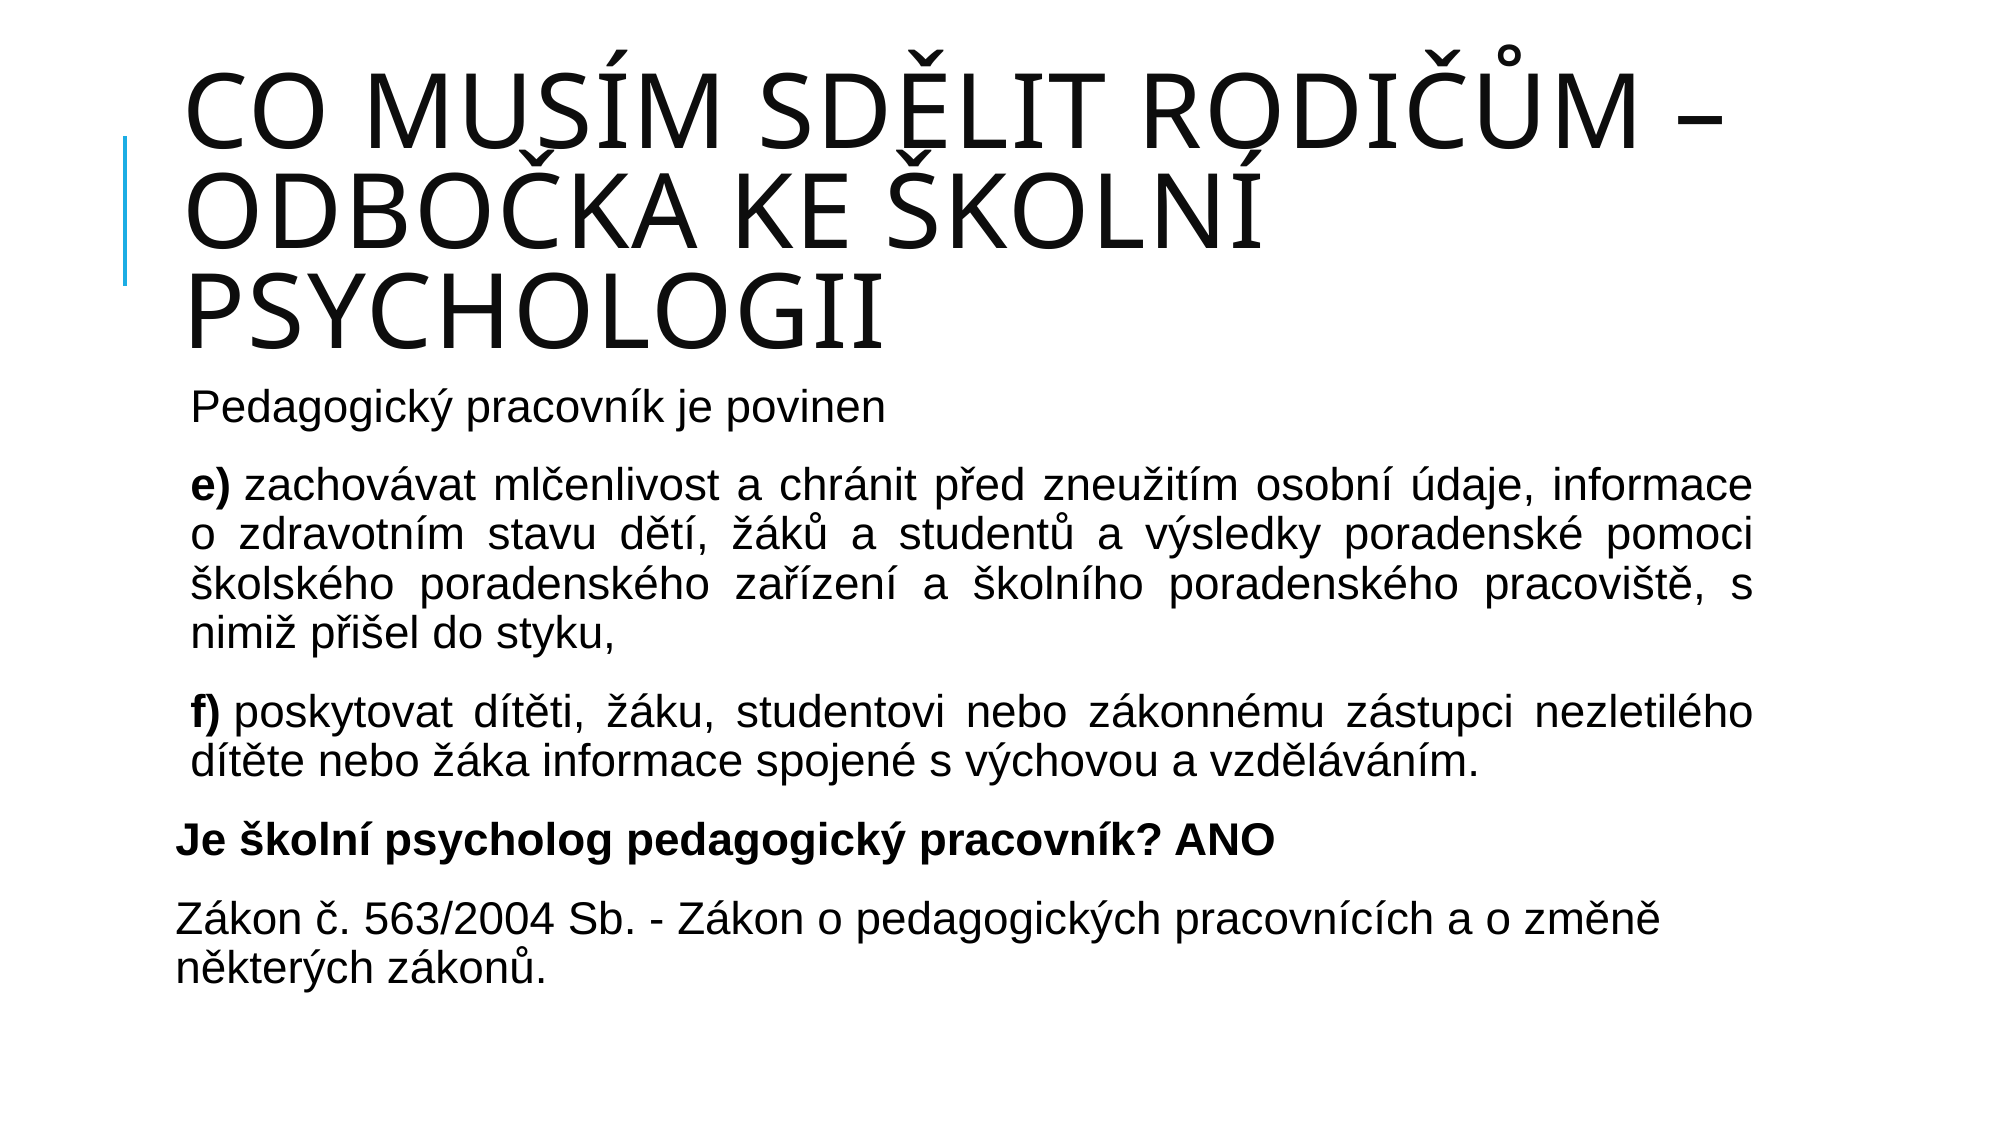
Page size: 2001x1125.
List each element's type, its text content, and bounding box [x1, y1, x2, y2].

title Co Musím Sdělit rodičům – odbočka ke školní psychologii [168, 96, 1763, 342]
list Pedagogický pracovník je povinen e) zachovávat mlčenlivost a chránit před zneužitím osobní údaje, informace o zdravotním stavu dětí, žáků a studentů a výsledky poradenské pomoci školského poradenského zařízení a školního poradenského pracoviště, s nimiž přišel do styku, f) poskytovat dítěti, žáku, studentovi nebo zákonnému zástupci nezletilého dítěte nebo žáka informace spojené s výchovou a vzděláváním. Je školní psycholog pedagogický pracovník? ANO Zákon č. 563/2004 Sb. - Zákon o pedagogických pracovnících a o změně některých zákonů. [168, 375, 1763, 1035]
